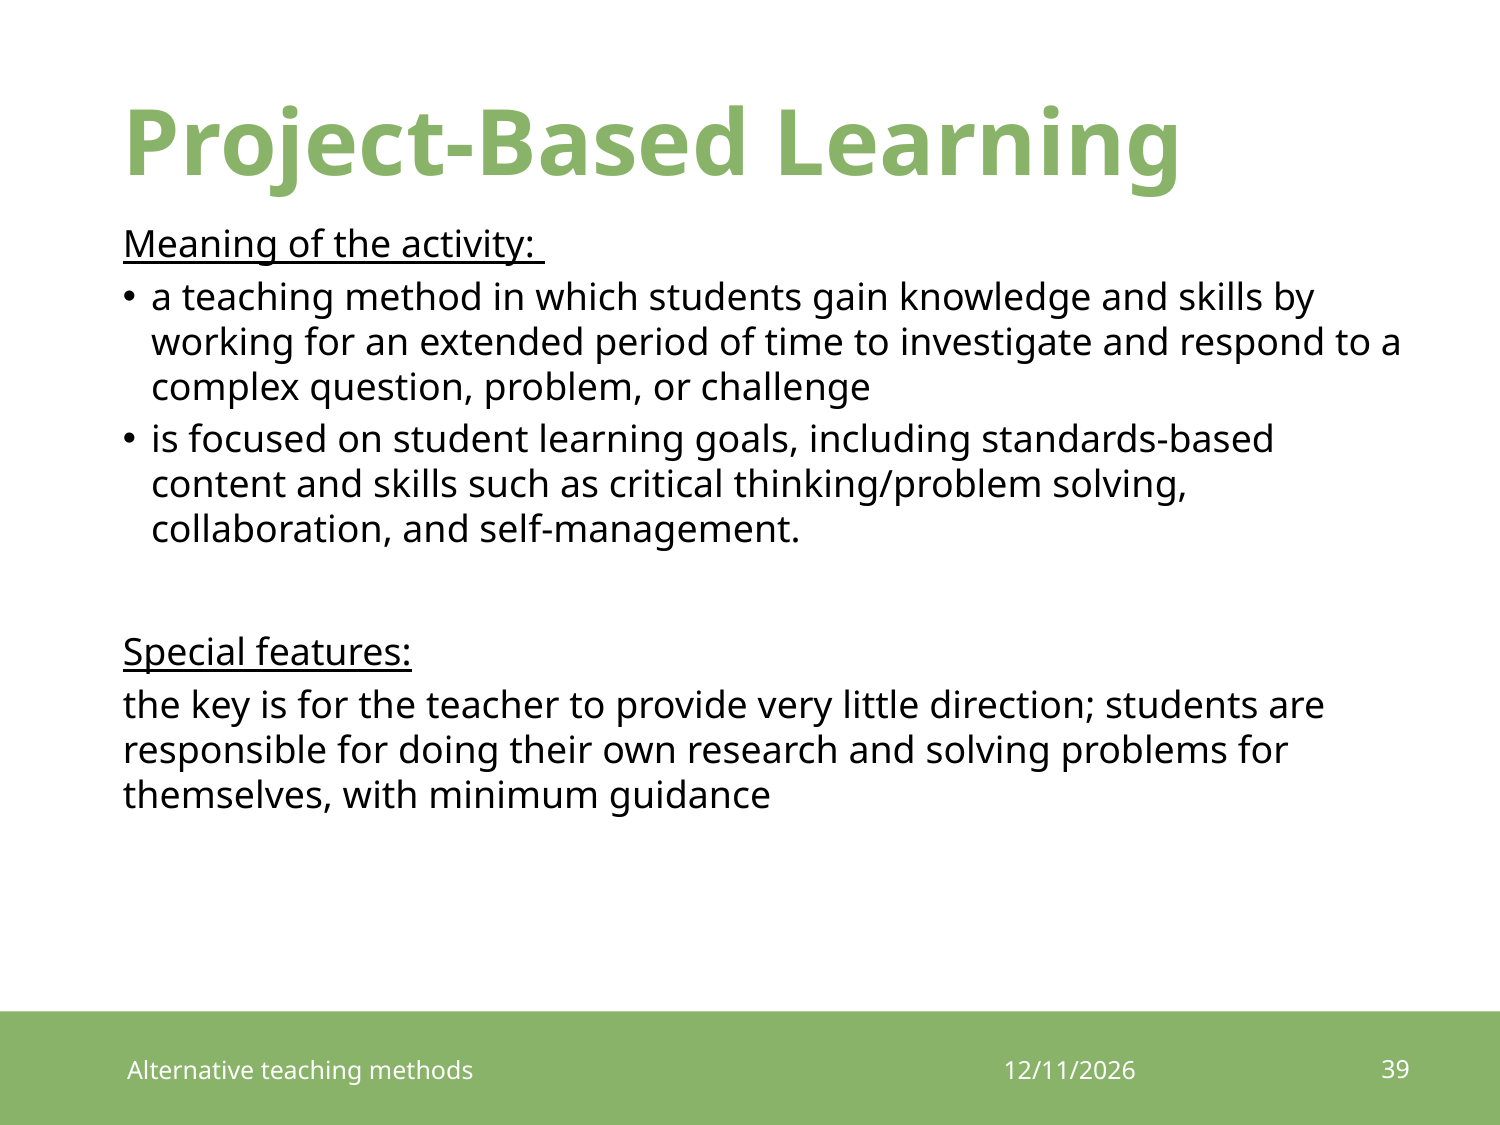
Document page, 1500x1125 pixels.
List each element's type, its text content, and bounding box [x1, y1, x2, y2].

list Meaning of the activity: a teaching method in which students gain knowledge and skills by working for an extended period of time to investigate and respond to a complex question, problem, or challenge is focused on student learning goals, including standards-based content and skills such as critical thinking/problem solving, collaboration, and self-management. Special features: the key is for the teacher to provide very little direction; students are responsible for doing their own research and solving problems for themselves, with minimum guidance [107, 226, 1425, 947]
footer Alternative teaching methods [112, 1041, 981, 1102]
title Project-Based Learning [107, 52, 1425, 226]
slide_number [988, 1041, 1339, 1102]
slide_number 39 [1338, 1040, 1425, 1101]
